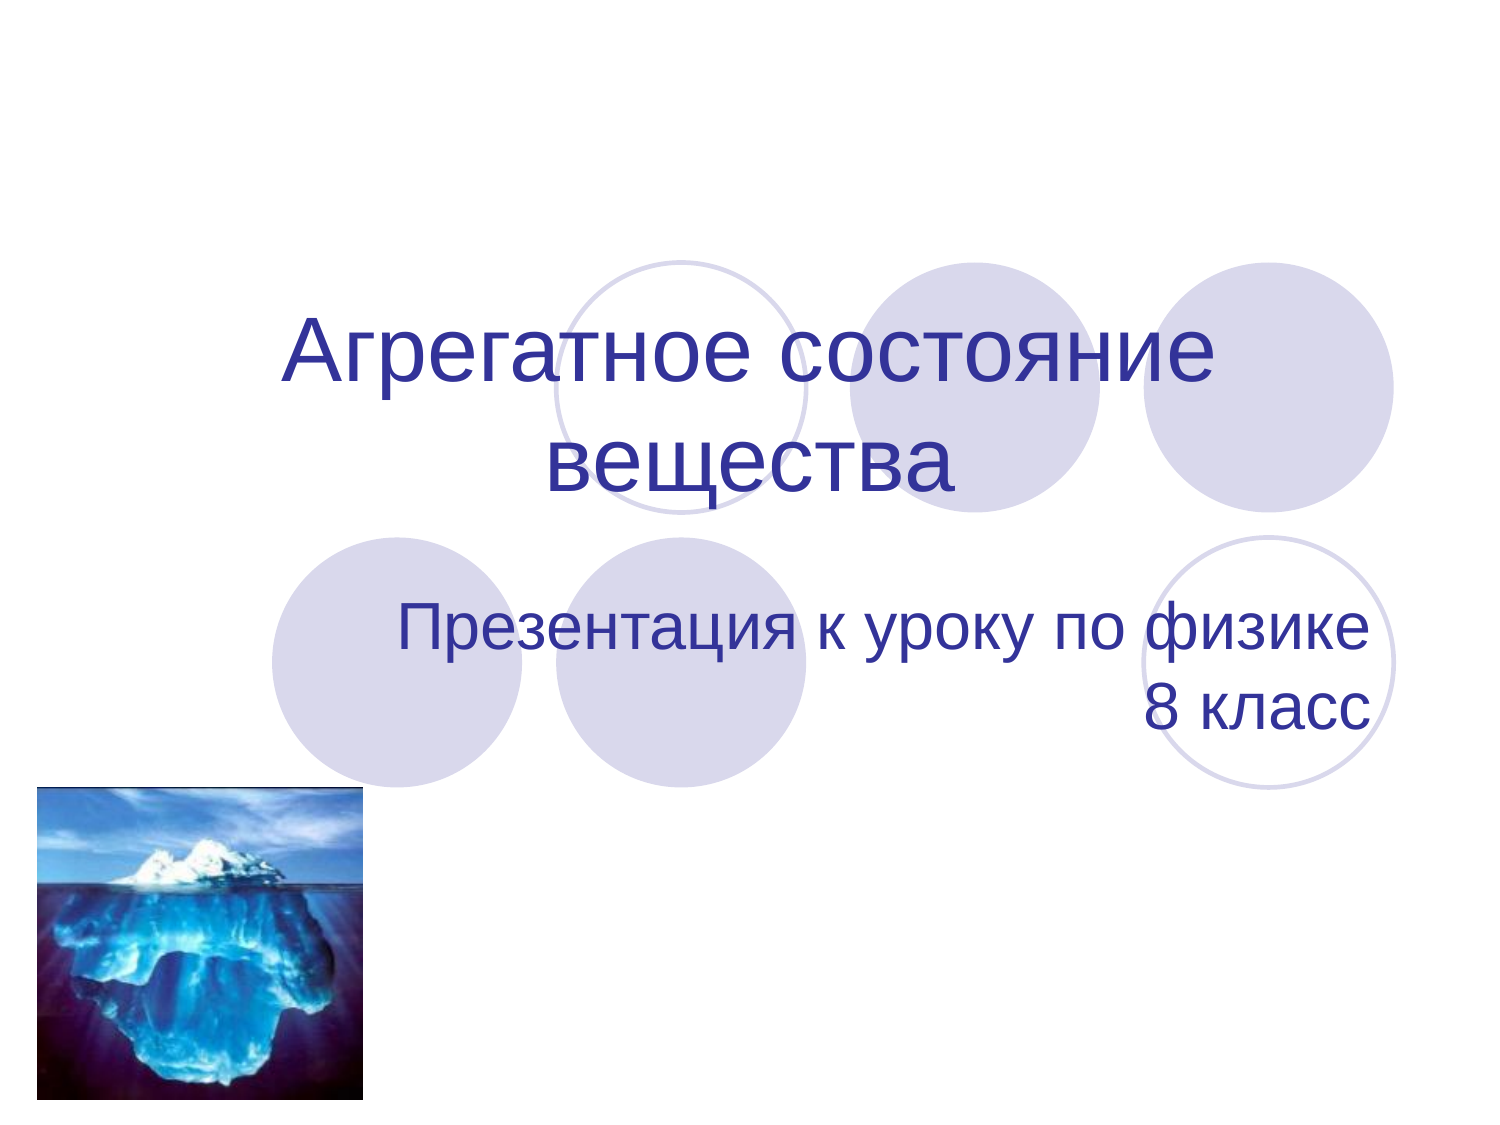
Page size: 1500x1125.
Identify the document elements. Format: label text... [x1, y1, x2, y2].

picture [37, 787, 363, 1101]
subtitle Презентация к уроку по физике 8 класс [337, 574, 1388, 863]
title Агрегатное состояние вещества [112, 199, 1388, 518]
